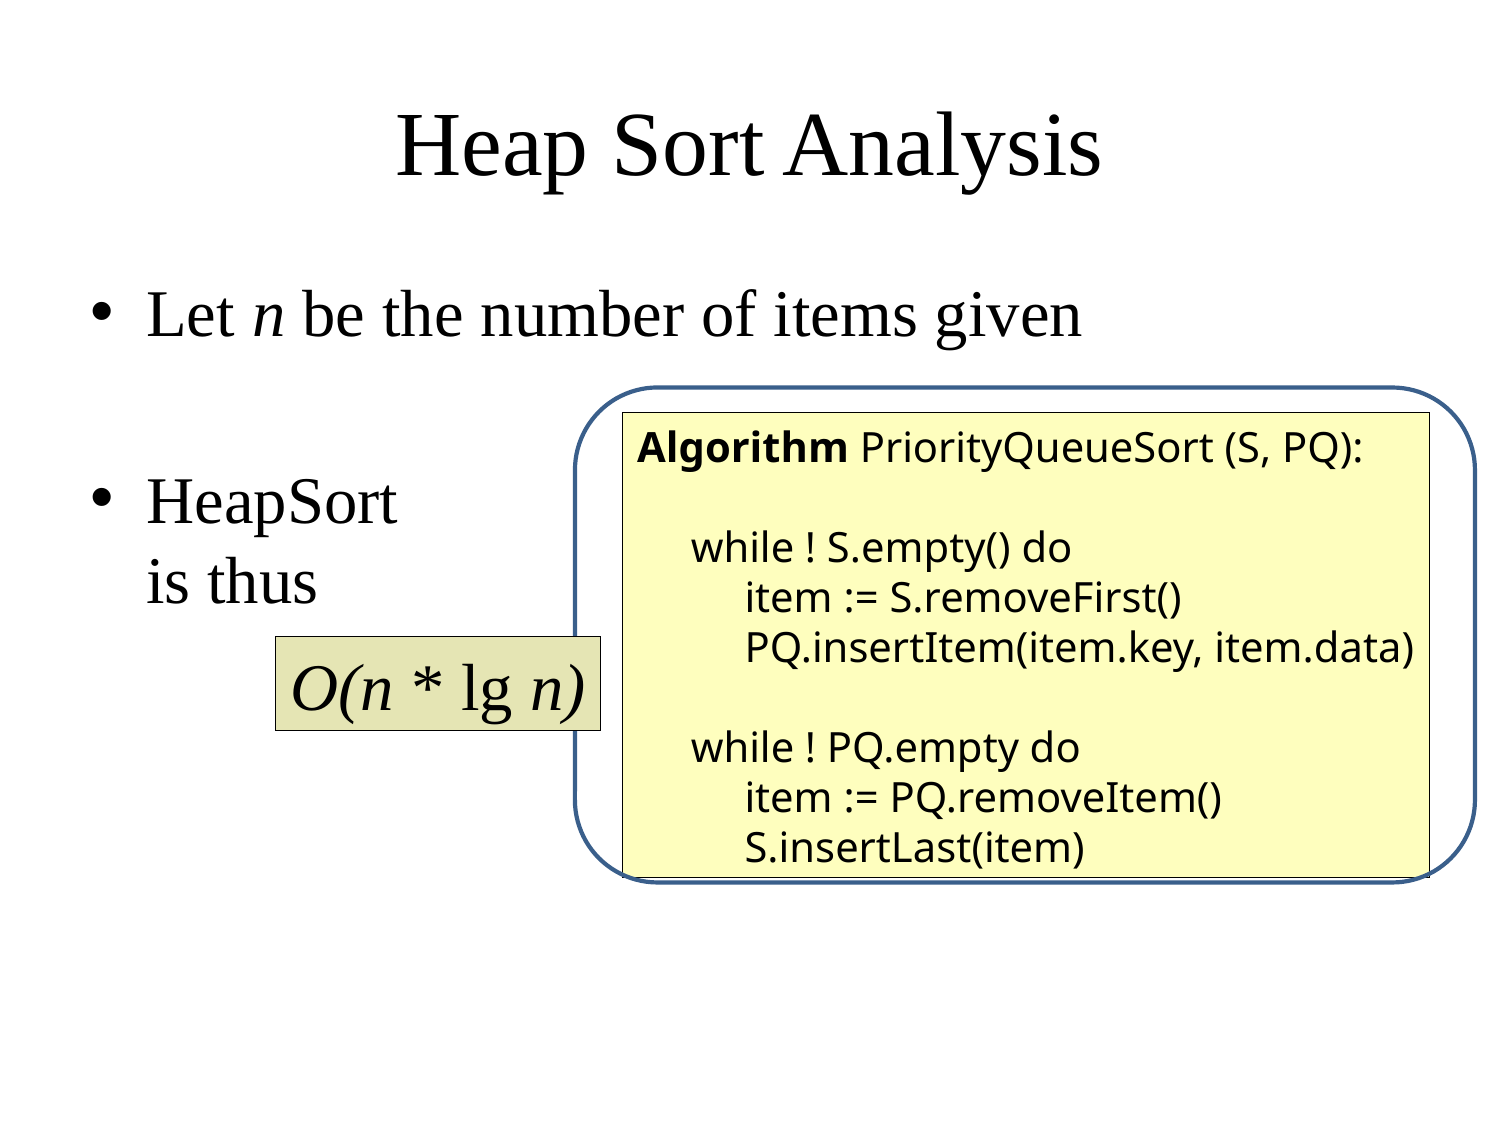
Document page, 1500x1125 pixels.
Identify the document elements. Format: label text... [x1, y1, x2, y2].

text_box O(n * lg n) [275, 636, 601, 731]
title Heap Sort Analysis [75, 45, 1425, 233]
list Let n be the number of items given HeapSort is thus [75, 262, 1425, 1005]
text_box [572, 385, 1478, 885]
